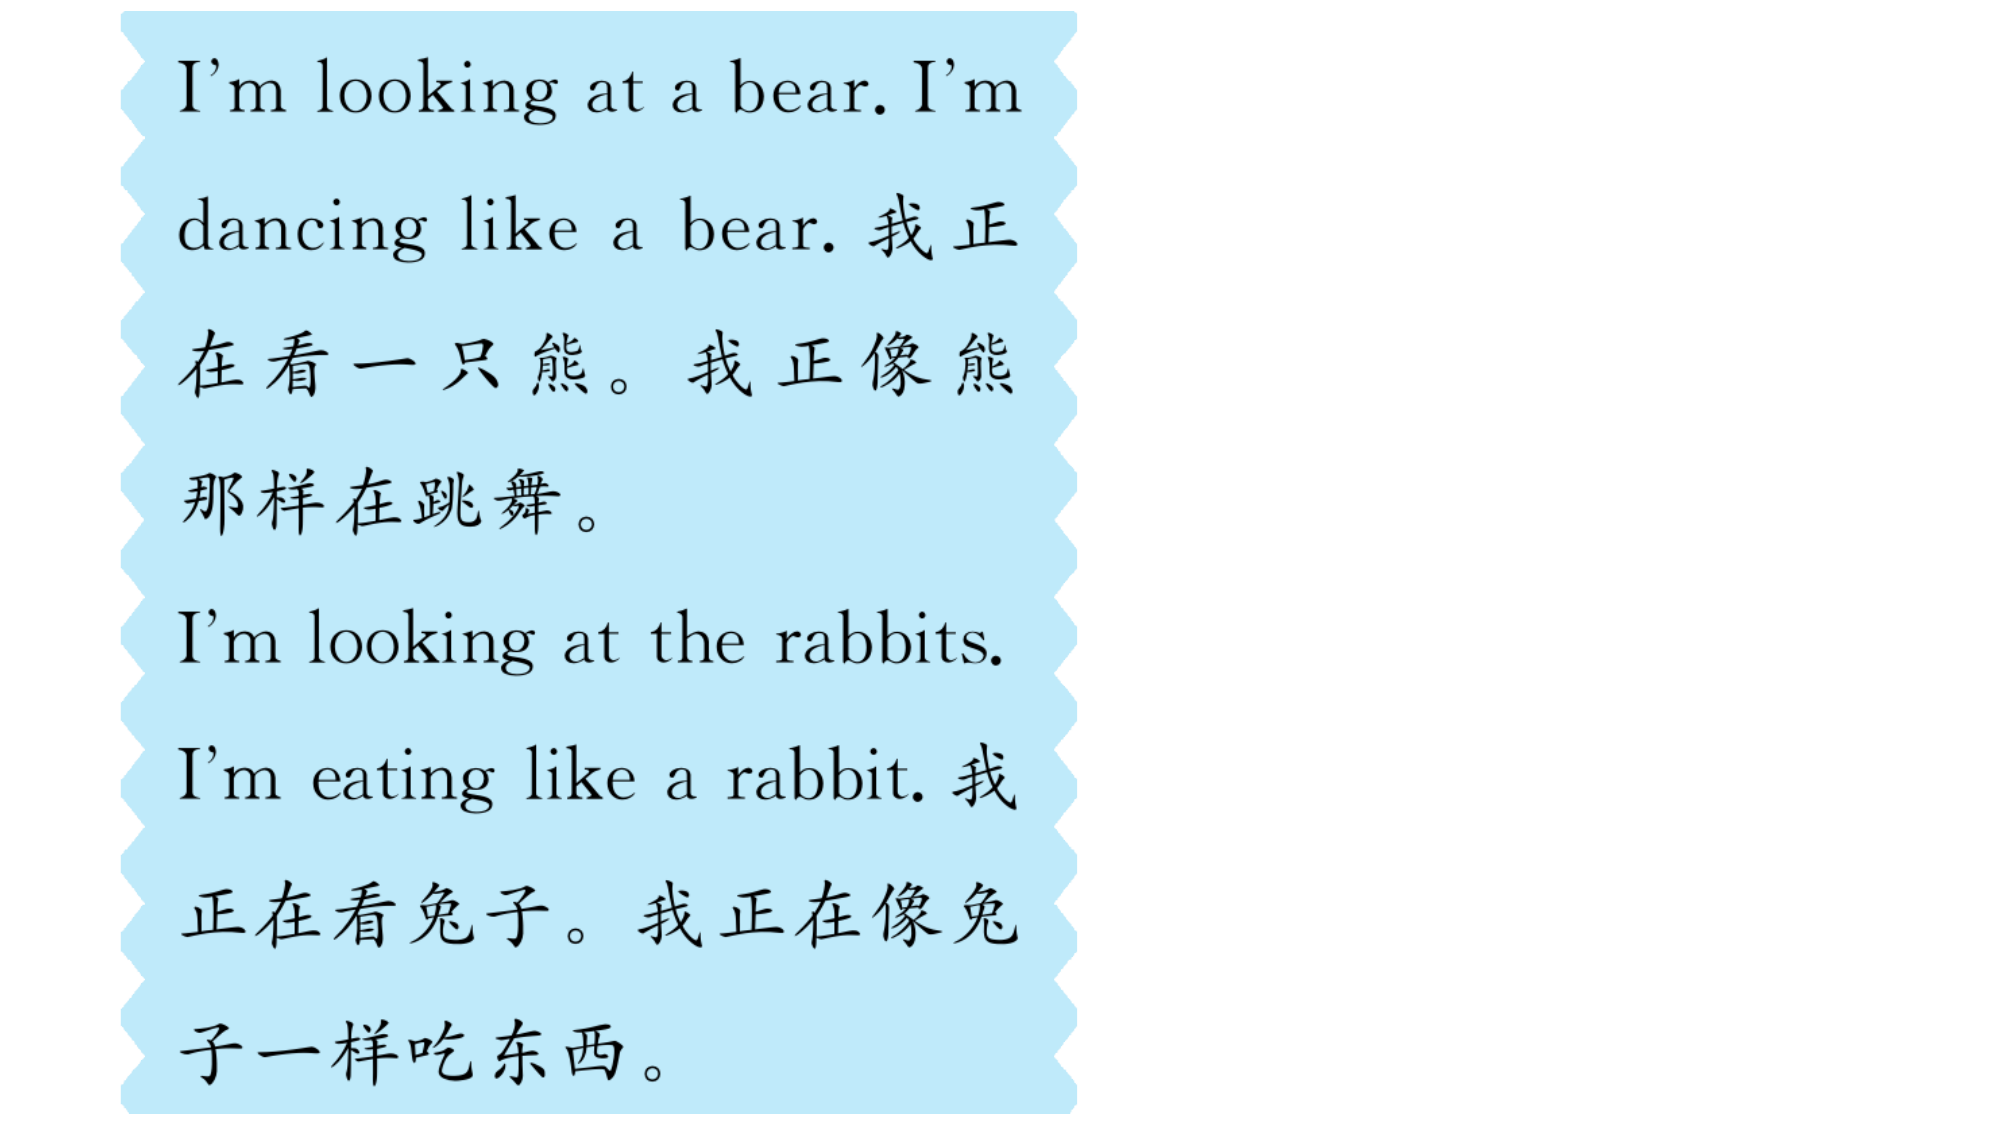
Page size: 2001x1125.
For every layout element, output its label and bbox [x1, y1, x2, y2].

picture [114, 11, 1153, 1114]
